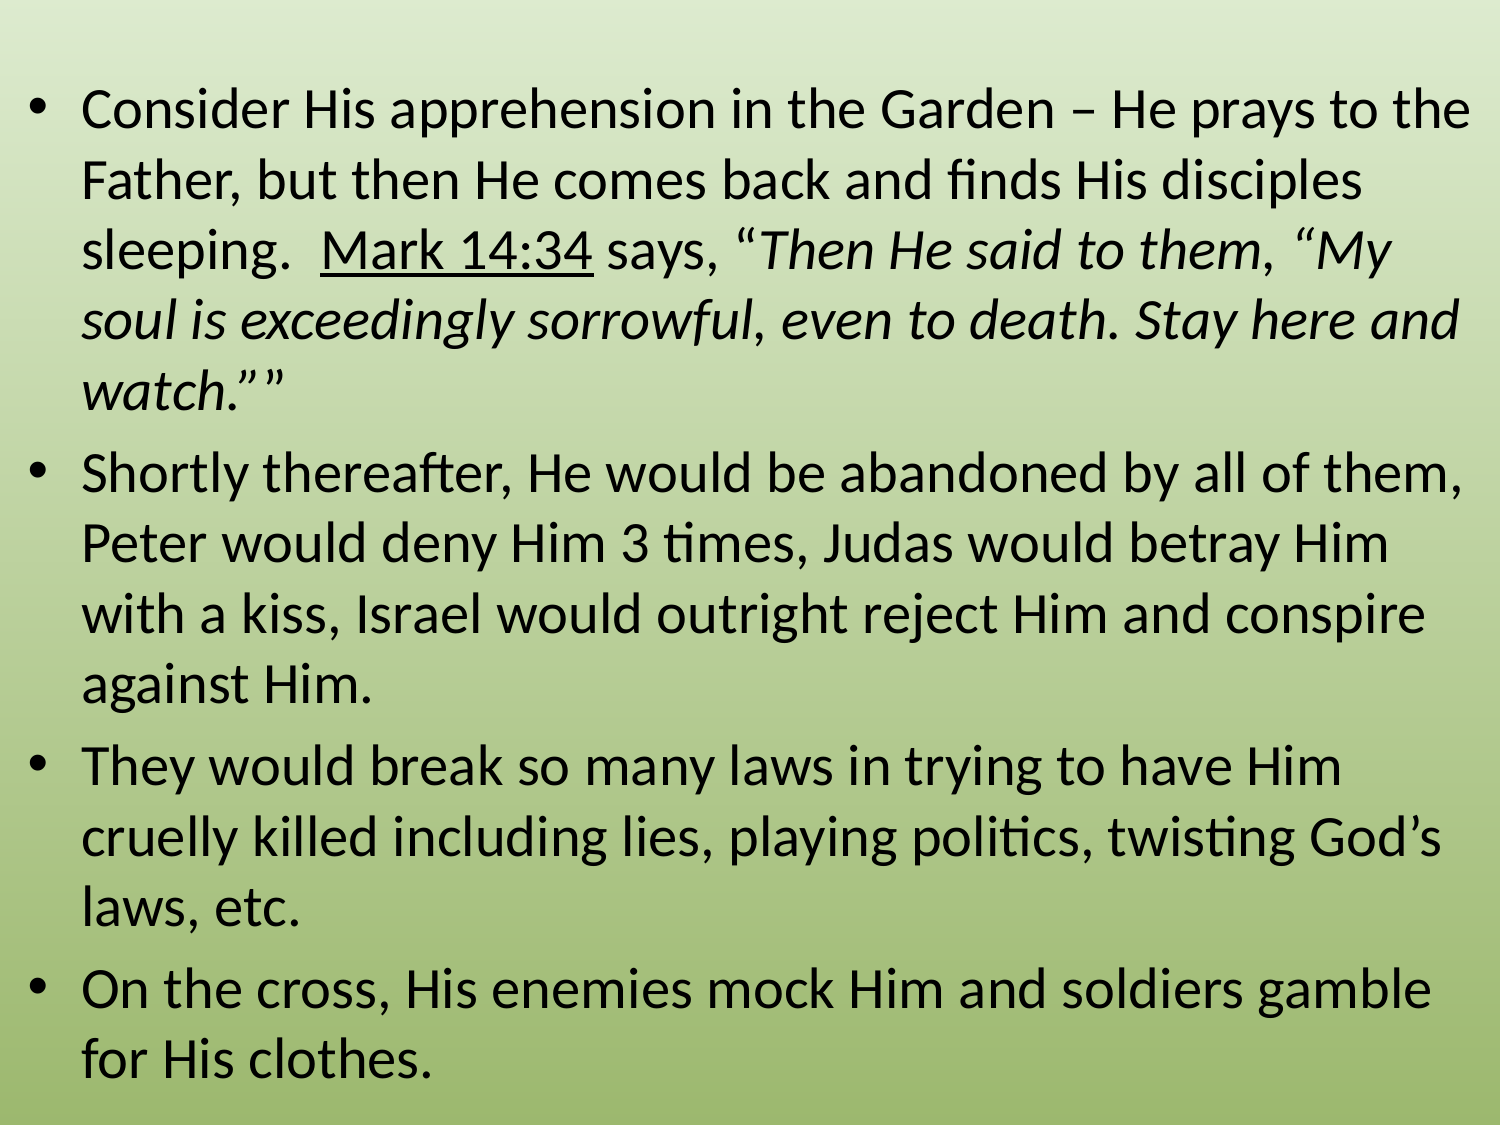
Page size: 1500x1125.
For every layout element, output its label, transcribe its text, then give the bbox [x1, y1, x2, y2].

list Consider His apprehension in the Garden – He prays to the Father, but then He comes back and finds His disciples sleeping. Mark 14:34 says, “Then He said to them, “My soul is exceedingly sorrowful, even to death. Stay here and watch.”” Shortly thereafter, He would be abandoned by all of them, Peter would deny Him 3 times, Judas would betray Him with a kiss, Israel would outright reject Him and conspire against Him. They would break so many laws in trying to have Him cruelly killed including lies, playing politics, twisting God’s laws, etc. On the cross, His enemies mock Him and soldiers gamble for His clothes. [12, 62, 1500, 1100]
